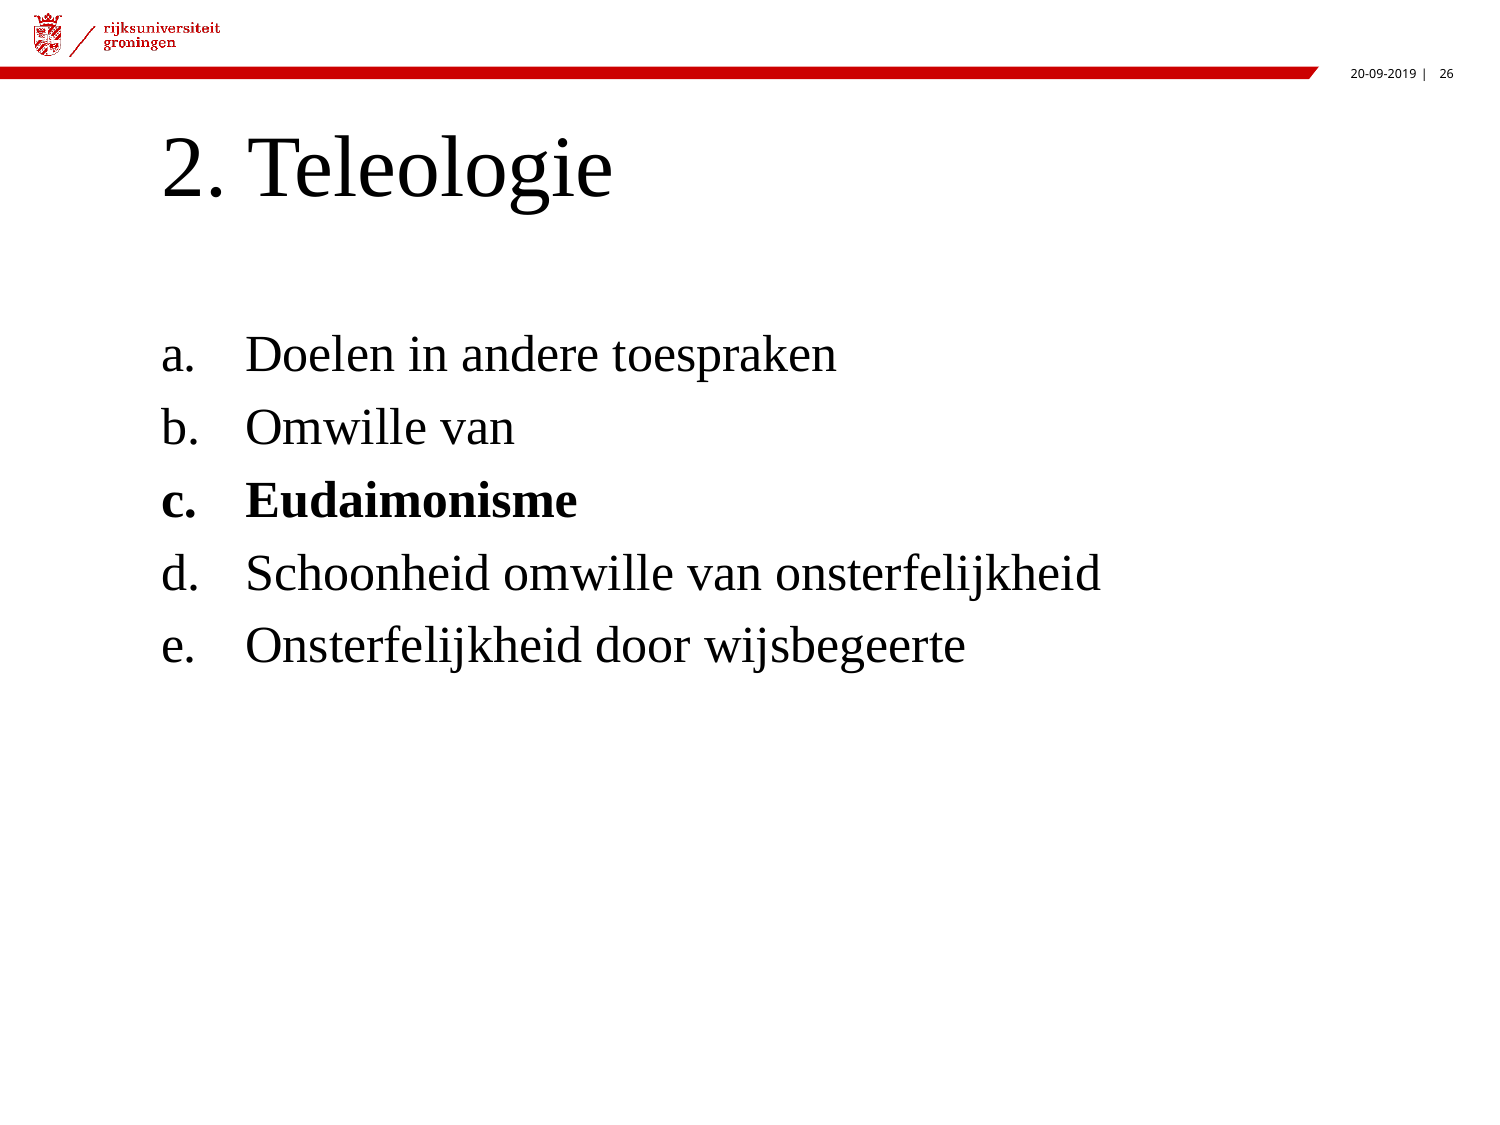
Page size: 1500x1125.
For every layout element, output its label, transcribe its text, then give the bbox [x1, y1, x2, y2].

list Doelen in andere toespraken Omwille van Eudaimonisme Schoonheid omwille van onsterfelijkheid Onsterfelijkheid door wijsbegeerte [0, 238, 1500, 1084]
title 2. Teleologie [0, 95, 1500, 226]
picture [34, 13, 220, 57]
